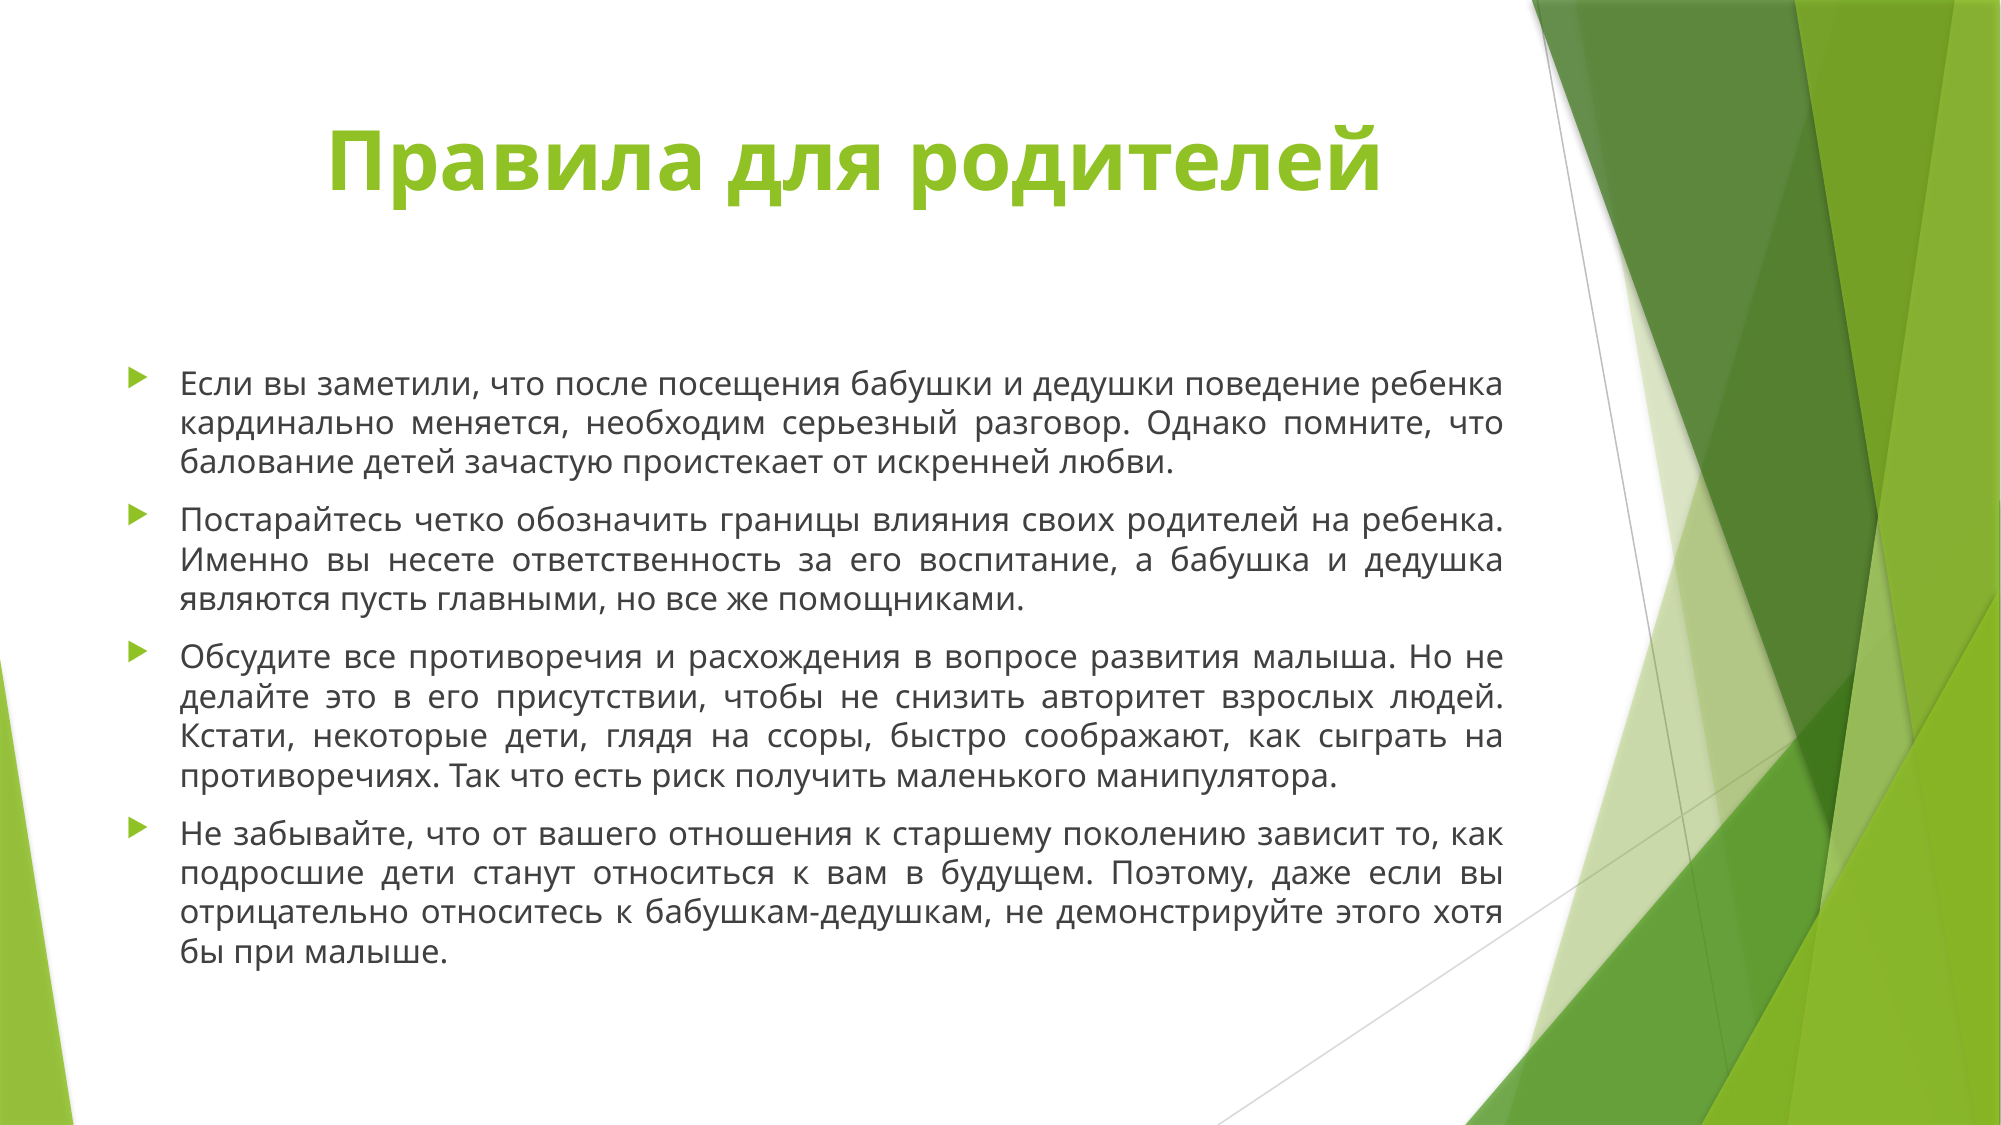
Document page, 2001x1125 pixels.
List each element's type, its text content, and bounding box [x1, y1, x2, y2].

list Если вы заметили, что после посещения бабушки и дедушки поведение ребенка кардинально меняется, необходим серьезный разговор. Однако помните, что балование детей зачастую проистекает от искренней любви. Постарайтесь четко обозначить границы влияния своих родителей на ребенка. Именно вы несете ответственность за его воспитание, а бабушка и дедушка являются пусть главными, но все же помощниками. Обсудите все противоречия и расхождения в вопросе развития малыша. Но не делайте это в его присутствии, чтобы не снизить авторитет взрослых людей. Кстати, некоторые дети, глядя на ссоры, быстро соображают, как сыграть на противоречиях. Так что есть риск получить маленького манипулятора. Не забывайте, что от вашего отношения к старшему поколению зависит то, как подросшие дети станут относиться к вам в будущем. Поэтому, даже если вы отрицательно относитесь к бабушкам-дедушкам, не демонстрируйте этого хотя бы при малыше. [111, 354, 1522, 992]
title Правила для родителей [111, 99, 1522, 317]
